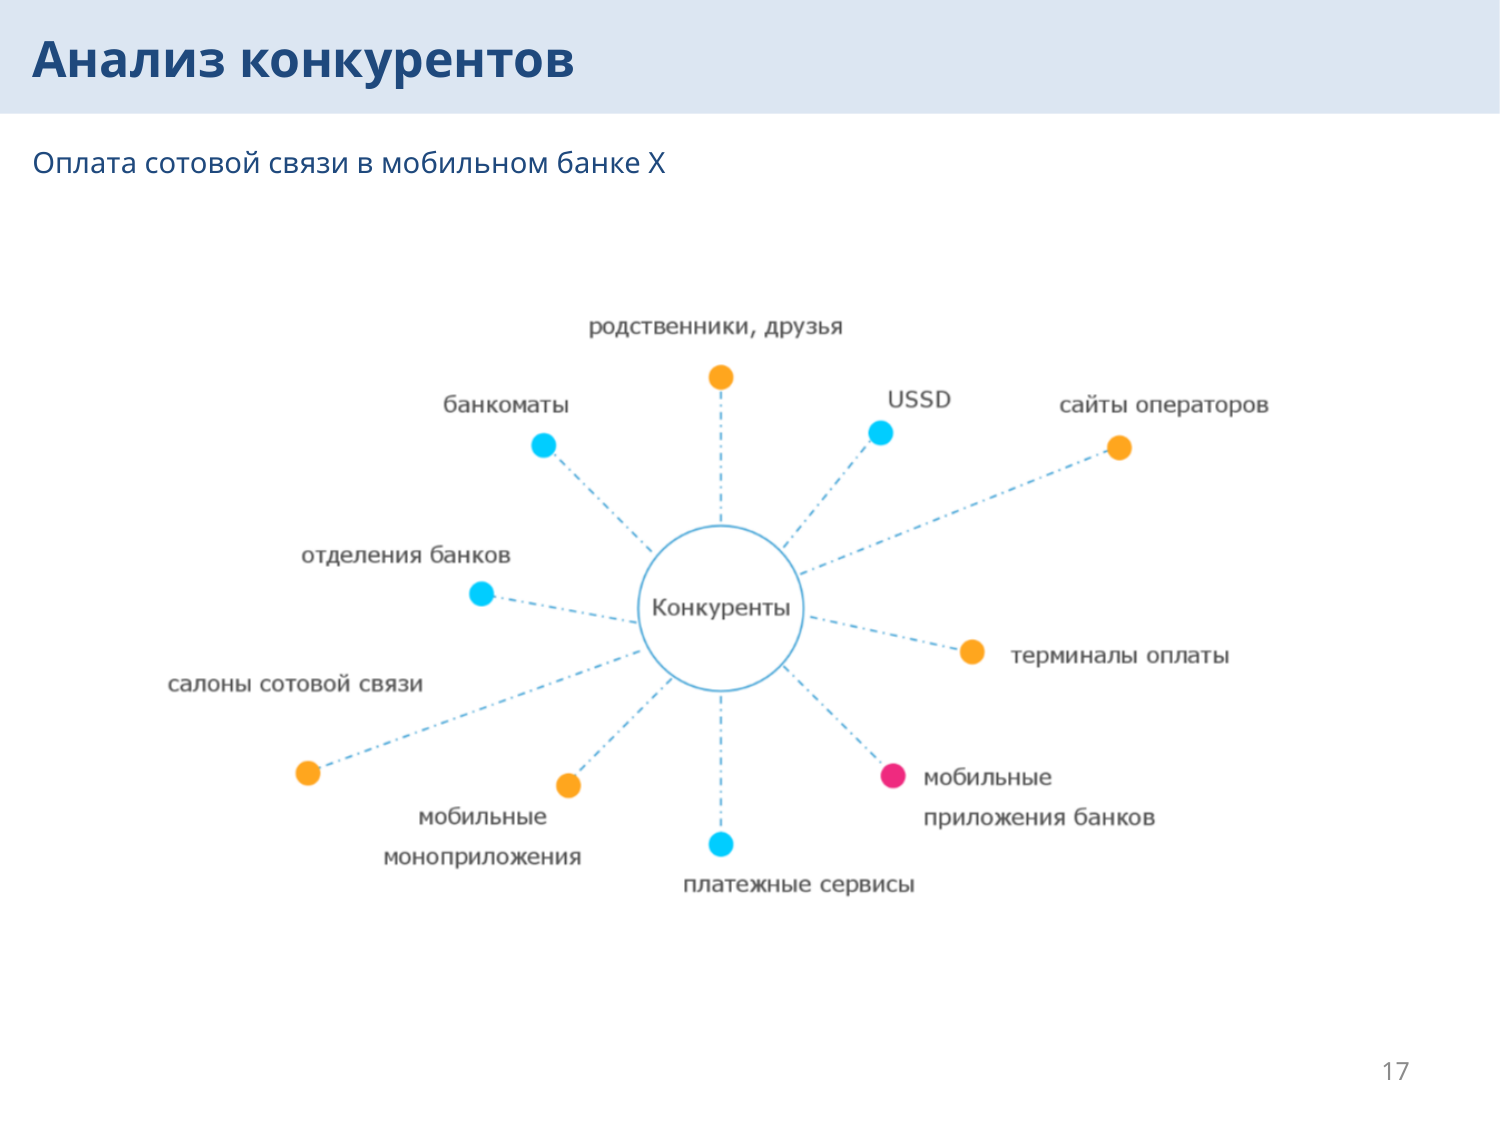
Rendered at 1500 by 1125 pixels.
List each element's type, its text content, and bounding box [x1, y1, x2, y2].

slide_number 17 [1074, 1042, 1425, 1103]
picture [123, 265, 1351, 941]
text_box [0, 0, 1500, 116]
text_box Оплата сотовой связи в мобильном банке Х [17, 137, 1010, 187]
text_box Анализ конкурентов [17, 14, 1368, 102]
